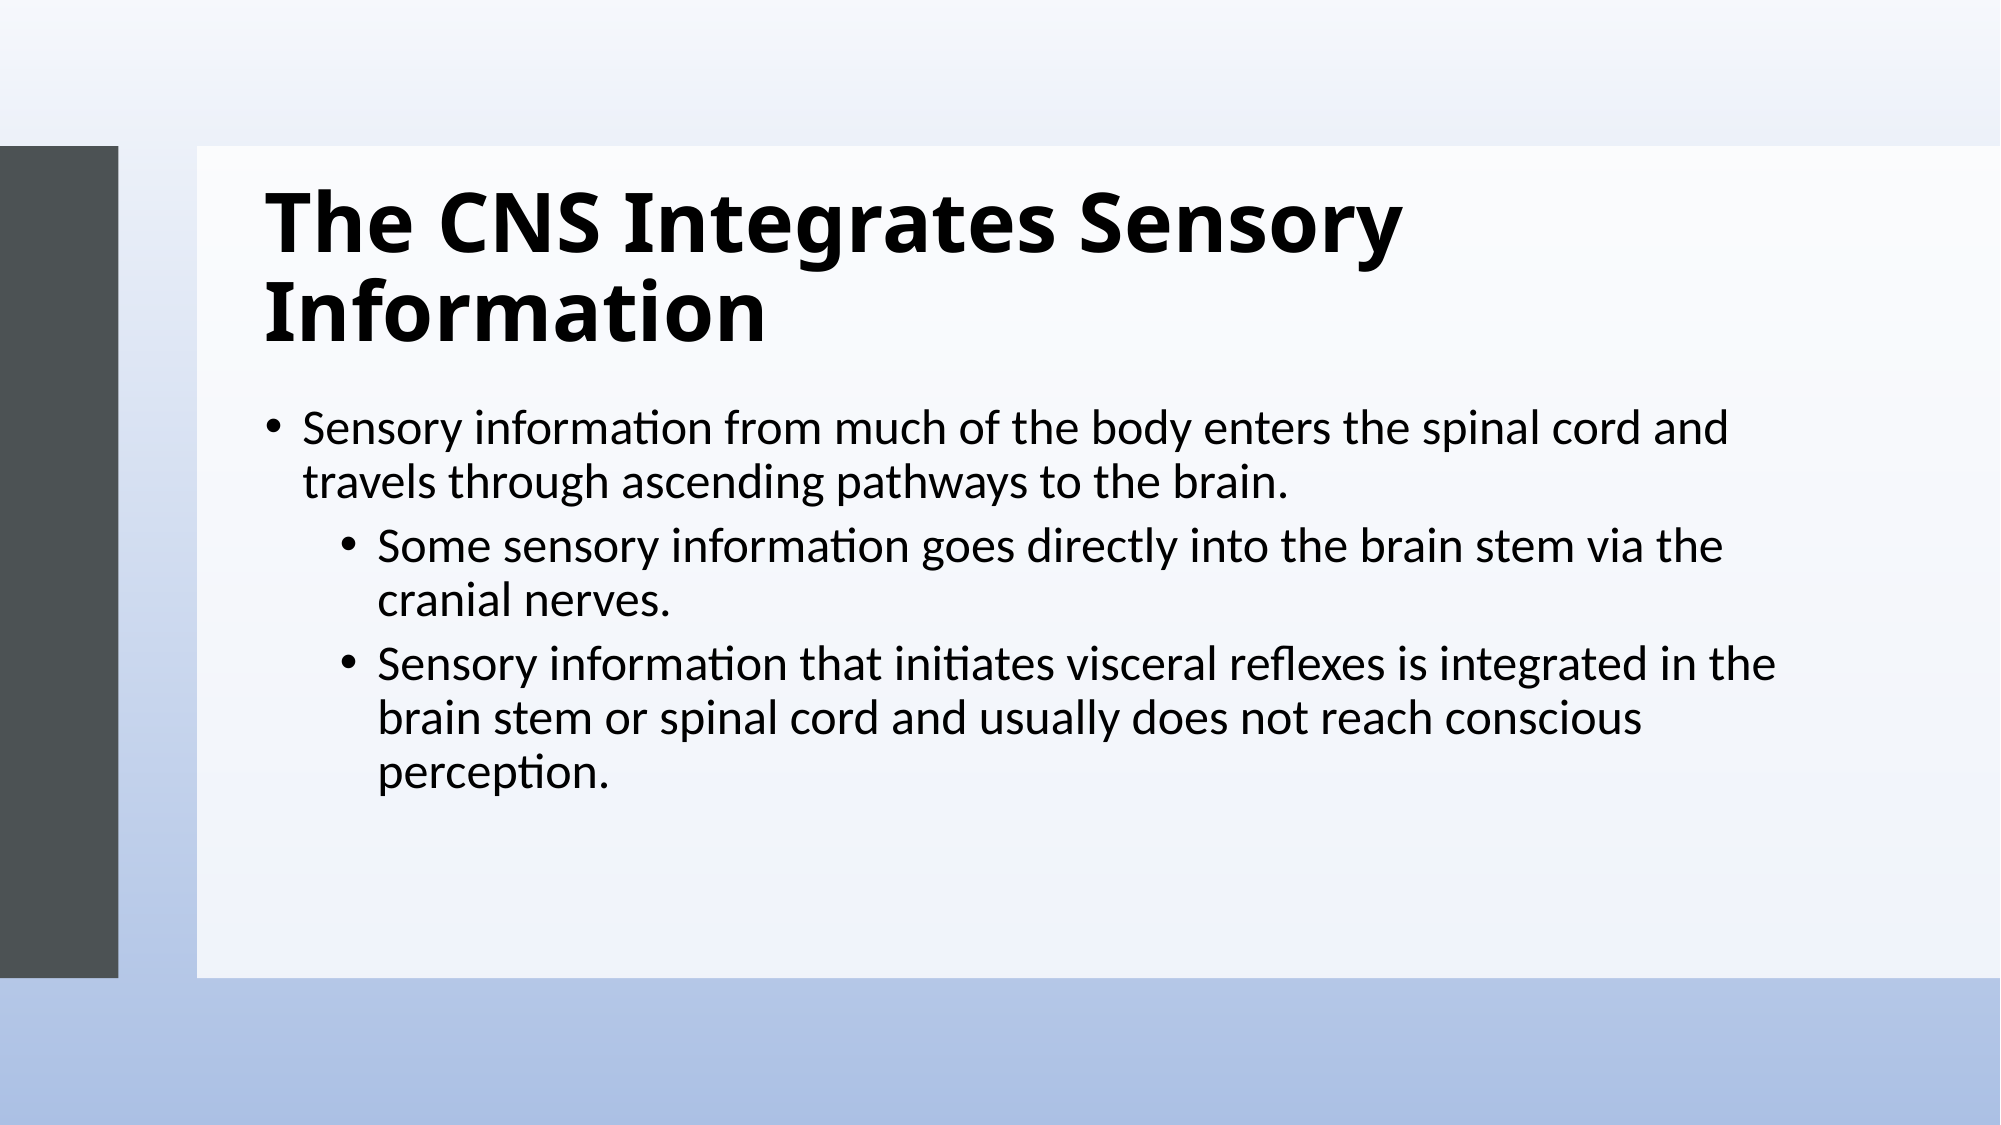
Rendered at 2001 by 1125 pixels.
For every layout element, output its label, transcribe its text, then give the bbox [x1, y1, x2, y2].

text_box [0, 0, 2000, 1125]
text_box [0, 145, 119, 979]
text_box [196, 145, 2000, 979]
list Sensory information from much of the body enters the spinal cord and travels through ascending pathways to the brain. Some sensory information goes directly into the brain stem via the cranial nerves. Sensory information that initiates visceral reflexes is integrated in the brain stem or spinal cord and usually does not reach conscious perception. [249, 393, 1803, 952]
title The CNS Integrates Sensory Information [249, 172, 1803, 368]
